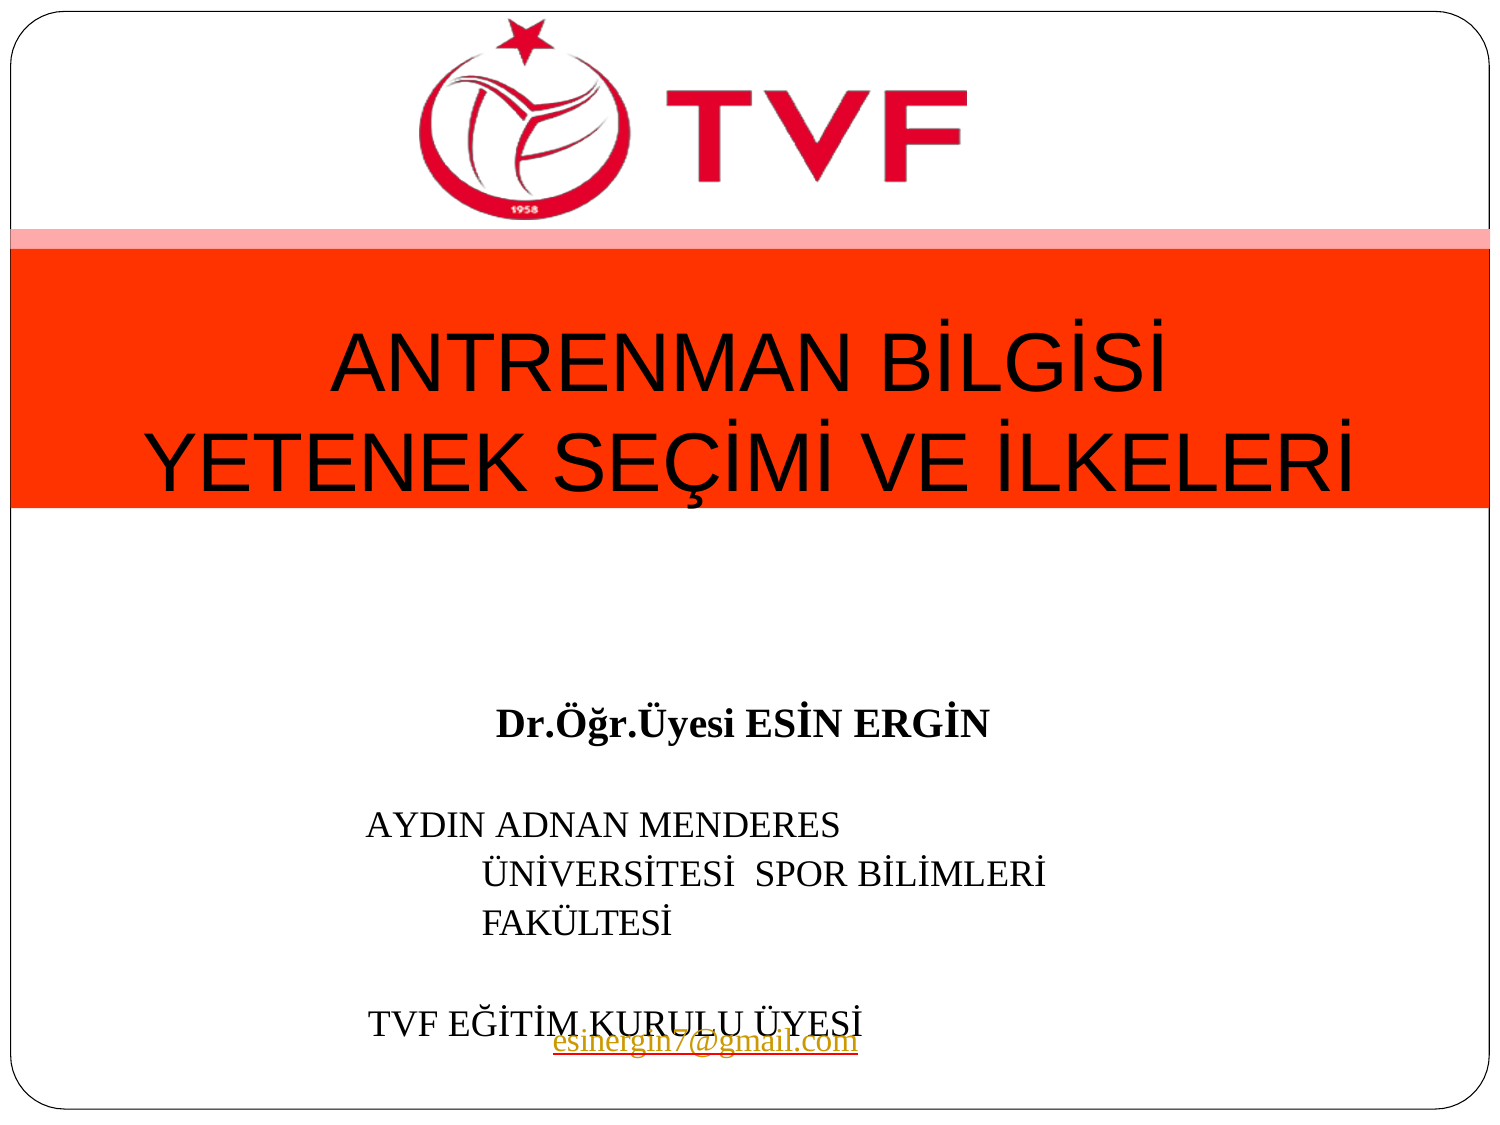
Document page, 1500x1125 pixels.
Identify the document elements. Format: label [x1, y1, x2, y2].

text_box [9, 10, 1491, 1110]
